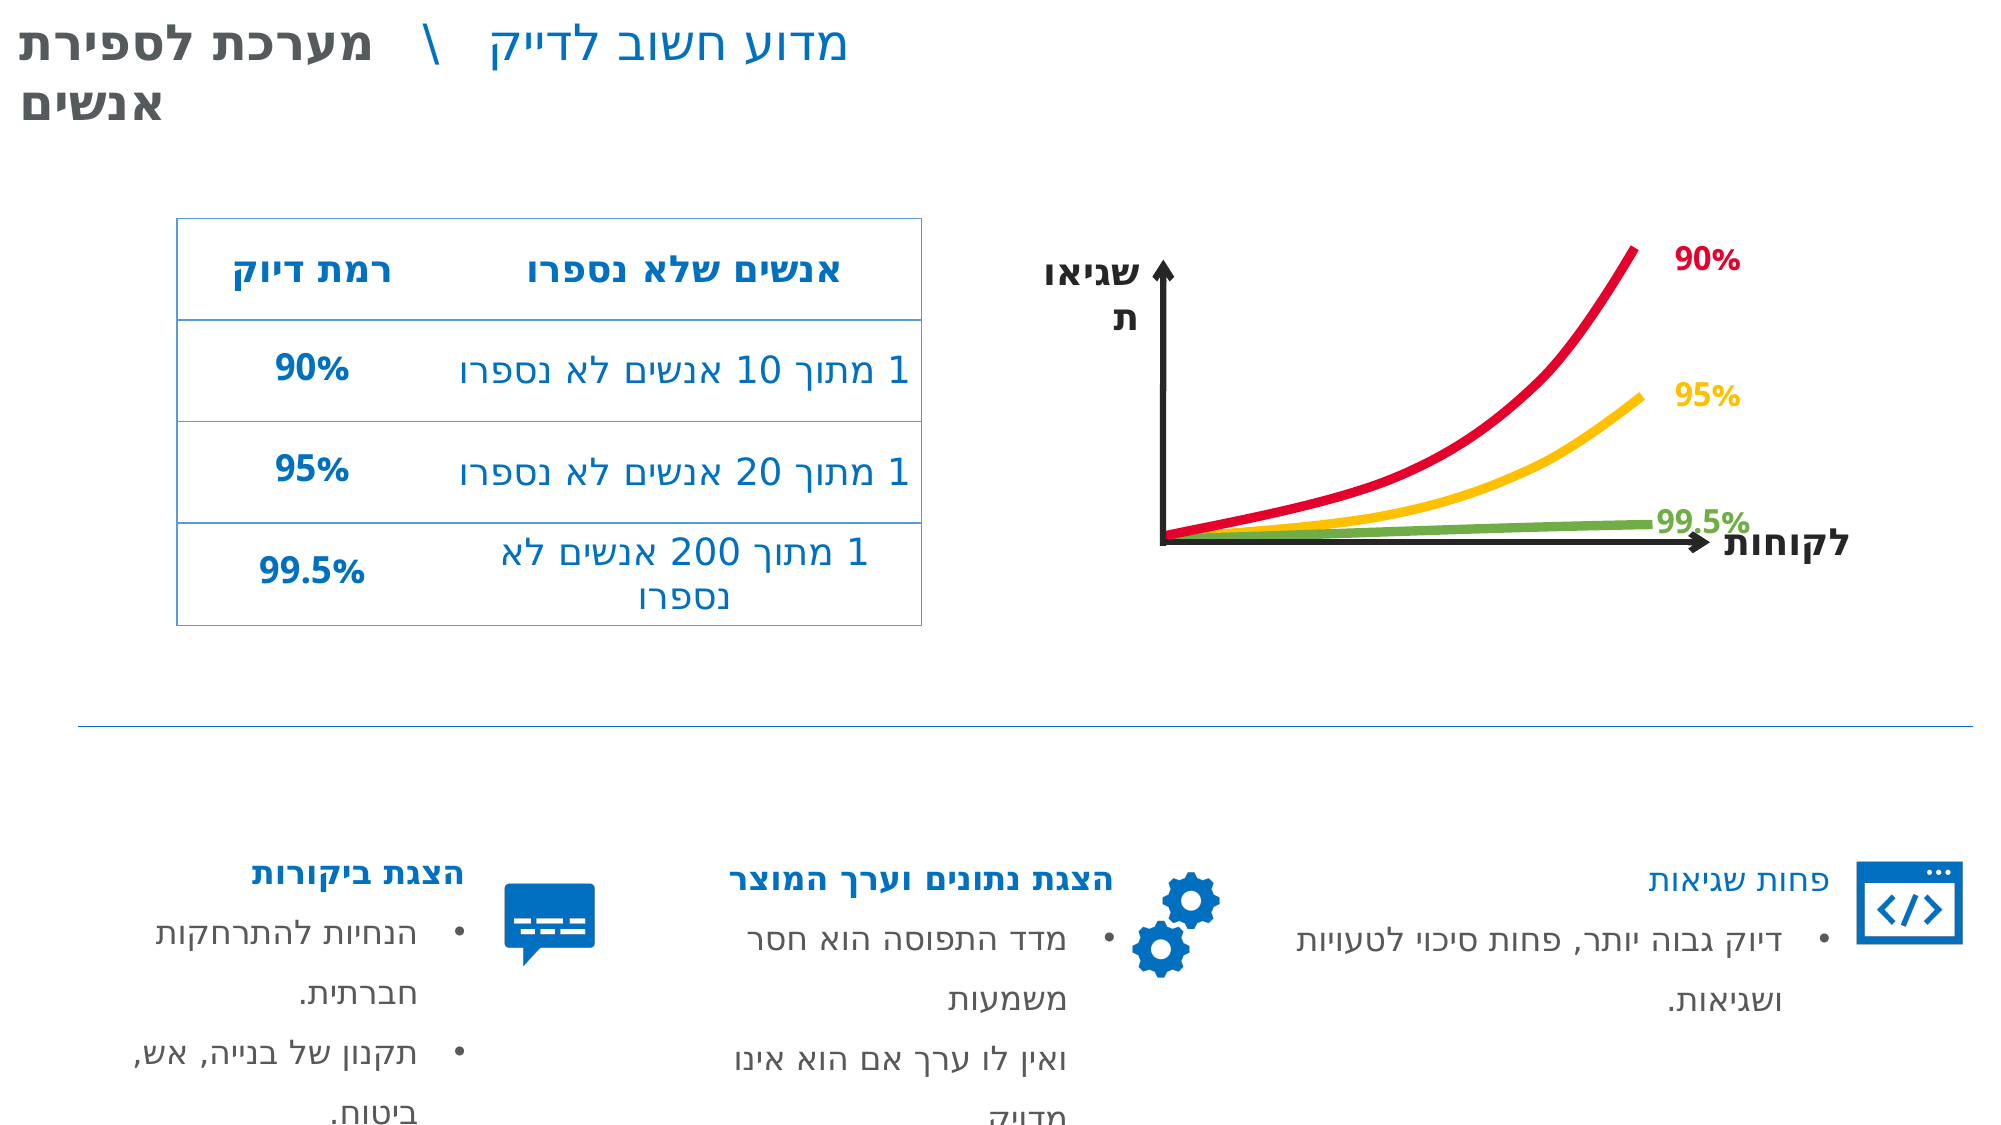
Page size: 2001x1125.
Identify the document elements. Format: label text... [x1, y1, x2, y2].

text_box [1168, 524, 1620, 539]
table_cell 1 מתוך 20 אנשים לא נספרו [448, 422, 921, 522]
text_box מדוע חשוב לדייק \ מערכת לספירת אנשים [4, 3, 874, 138]
table_header אנשים שלא נספרו [448, 219, 921, 319]
text_box 99.5% [1620, 492, 1787, 548]
text_box [1167, 397, 1636, 539]
table_cell 95% [178, 422, 448, 522]
picture [486, 861, 613, 989]
table_cell 1 מתוך 10 אנשים לא נספרו [448, 321, 921, 421]
table_cell 90% [178, 321, 448, 421]
text_box לקוחות [1699, 510, 1866, 571]
text_box [1167, 247, 1636, 537]
table_cell 99.5% [178, 524, 448, 625]
text_box הצגת ביקורות הנחיות להתרחקות חברתית. תקנון של בנייה, אש, ביטוח. [49, 823, 481, 1125]
picture [1112, 861, 1240, 989]
text_box 95% [1636, 366, 1757, 421]
picture [1845, 839, 1973, 967]
table_cell 1 מתוך 200 אנשים לא נספרו [448, 524, 921, 625]
text_box הצגת נתונים וערך המוצר מדד התפוסה הוא חסר משמעות ואין לו ערך אם הוא אינו מדויק. [652, 829, 1131, 1125]
text_box פחות שגיאות דיוק גבוה יותר, פחות סיכוי לטעויות ושגיאות. [1235, 830, 1846, 1026]
text_box 90% [1636, 229, 1757, 285]
text_box שגיאות [1011, 240, 1154, 346]
table_header רמת דיוק [178, 219, 448, 319]
